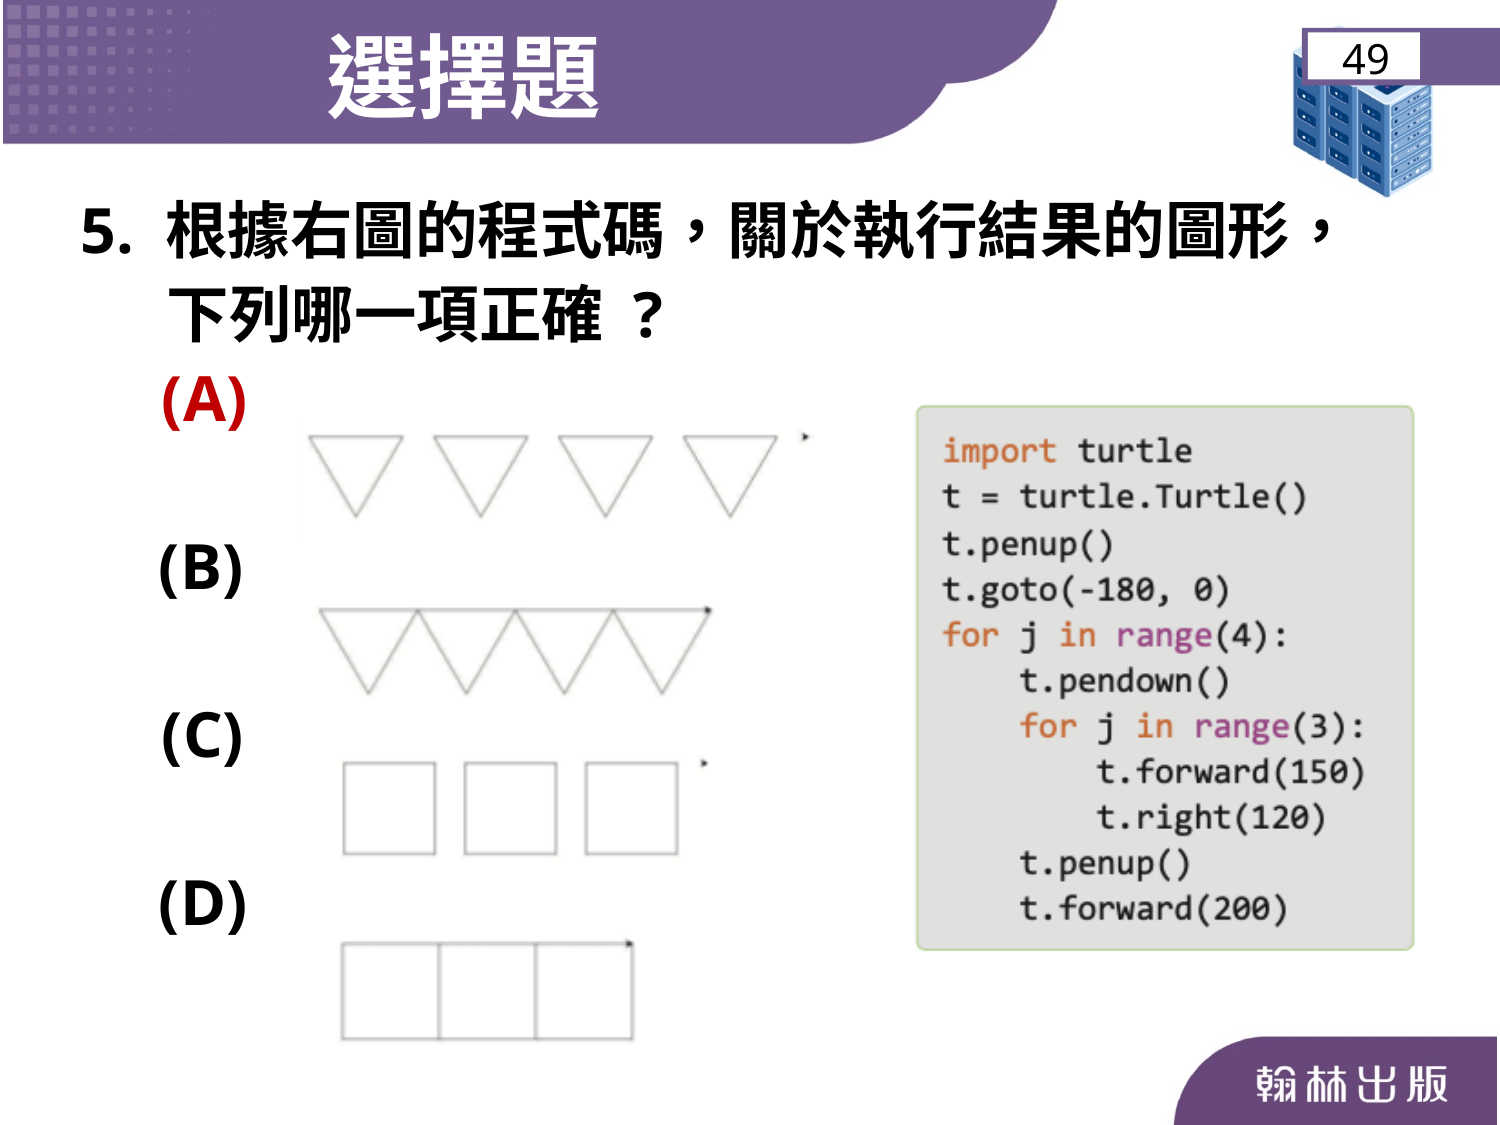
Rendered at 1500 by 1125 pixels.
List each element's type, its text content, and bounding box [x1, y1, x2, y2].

list 5. 根據右圖的程式碼，關於執行結果的圖形， 下列哪一項正確 ? (A) (B) (C) (D) [65, 191, 1435, 880]
picture [3, 0, 1497, 1125]
text_box 49 [1307, 24, 1426, 77]
title 選擇題 [311, 1, 1204, 163]
